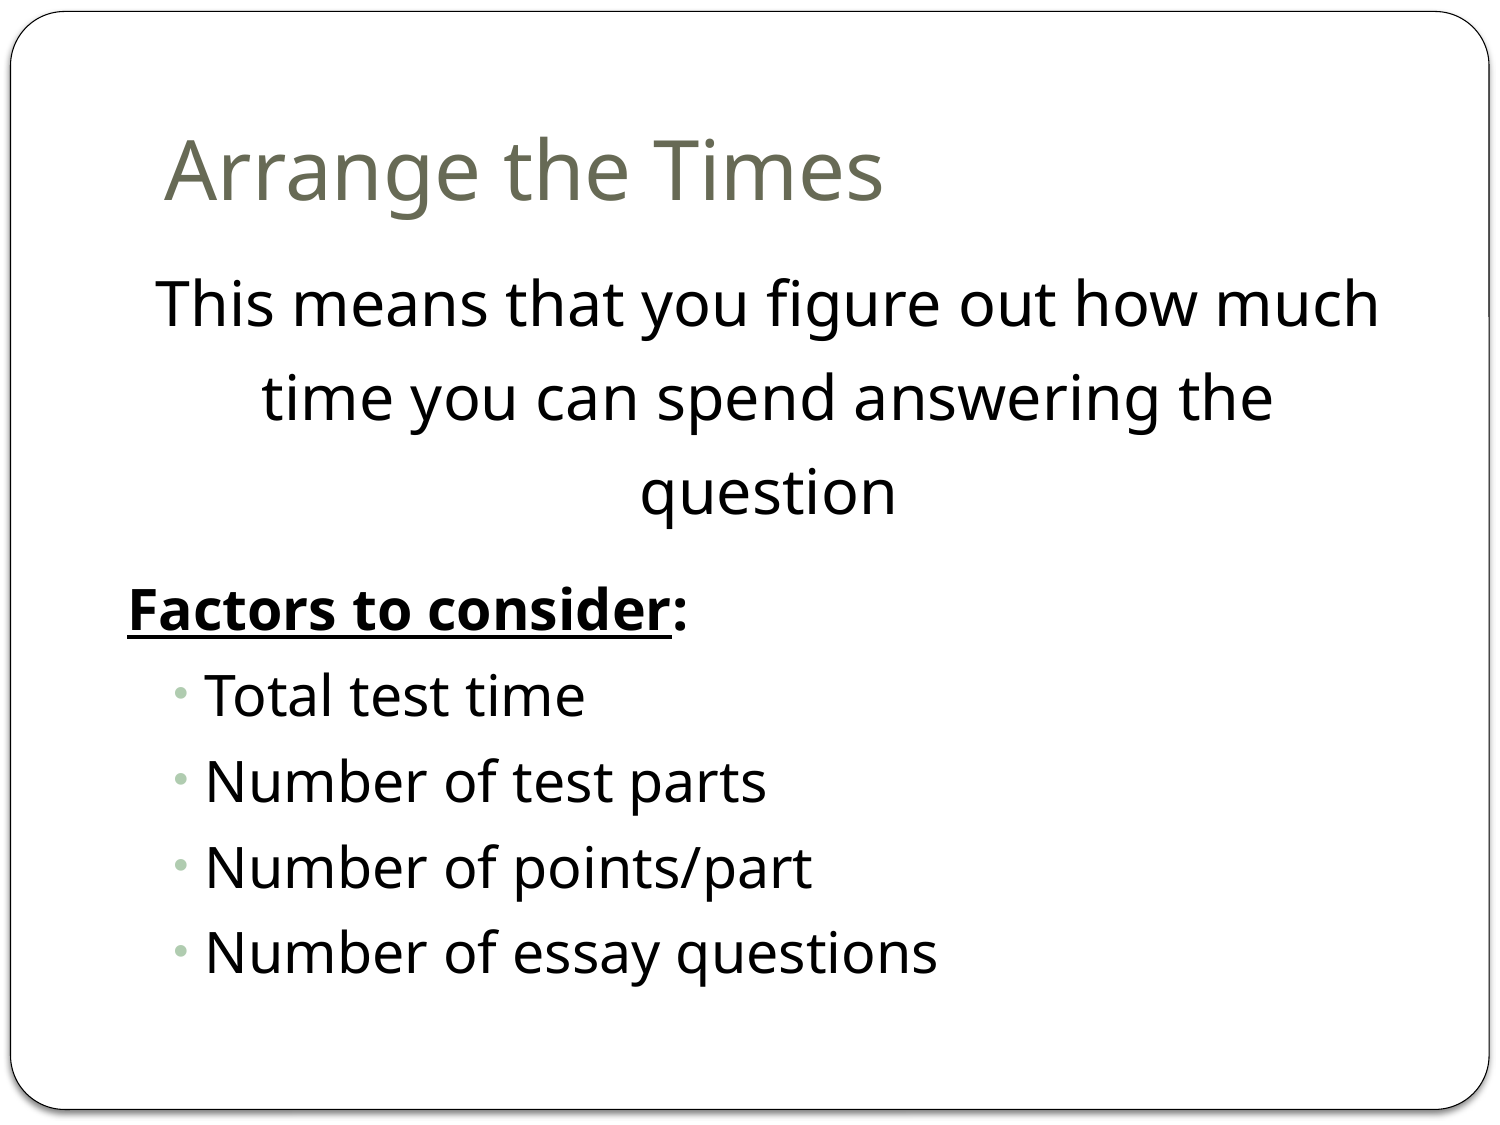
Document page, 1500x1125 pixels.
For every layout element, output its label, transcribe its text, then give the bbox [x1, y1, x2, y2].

list This means that you figure out how much time you can spend answering the question Factors to consider: Total test time Number of test parts Number of points/part Number of essay questions [112, 237, 1425, 1000]
title Arrange the Times [150, 45, 1425, 233]
